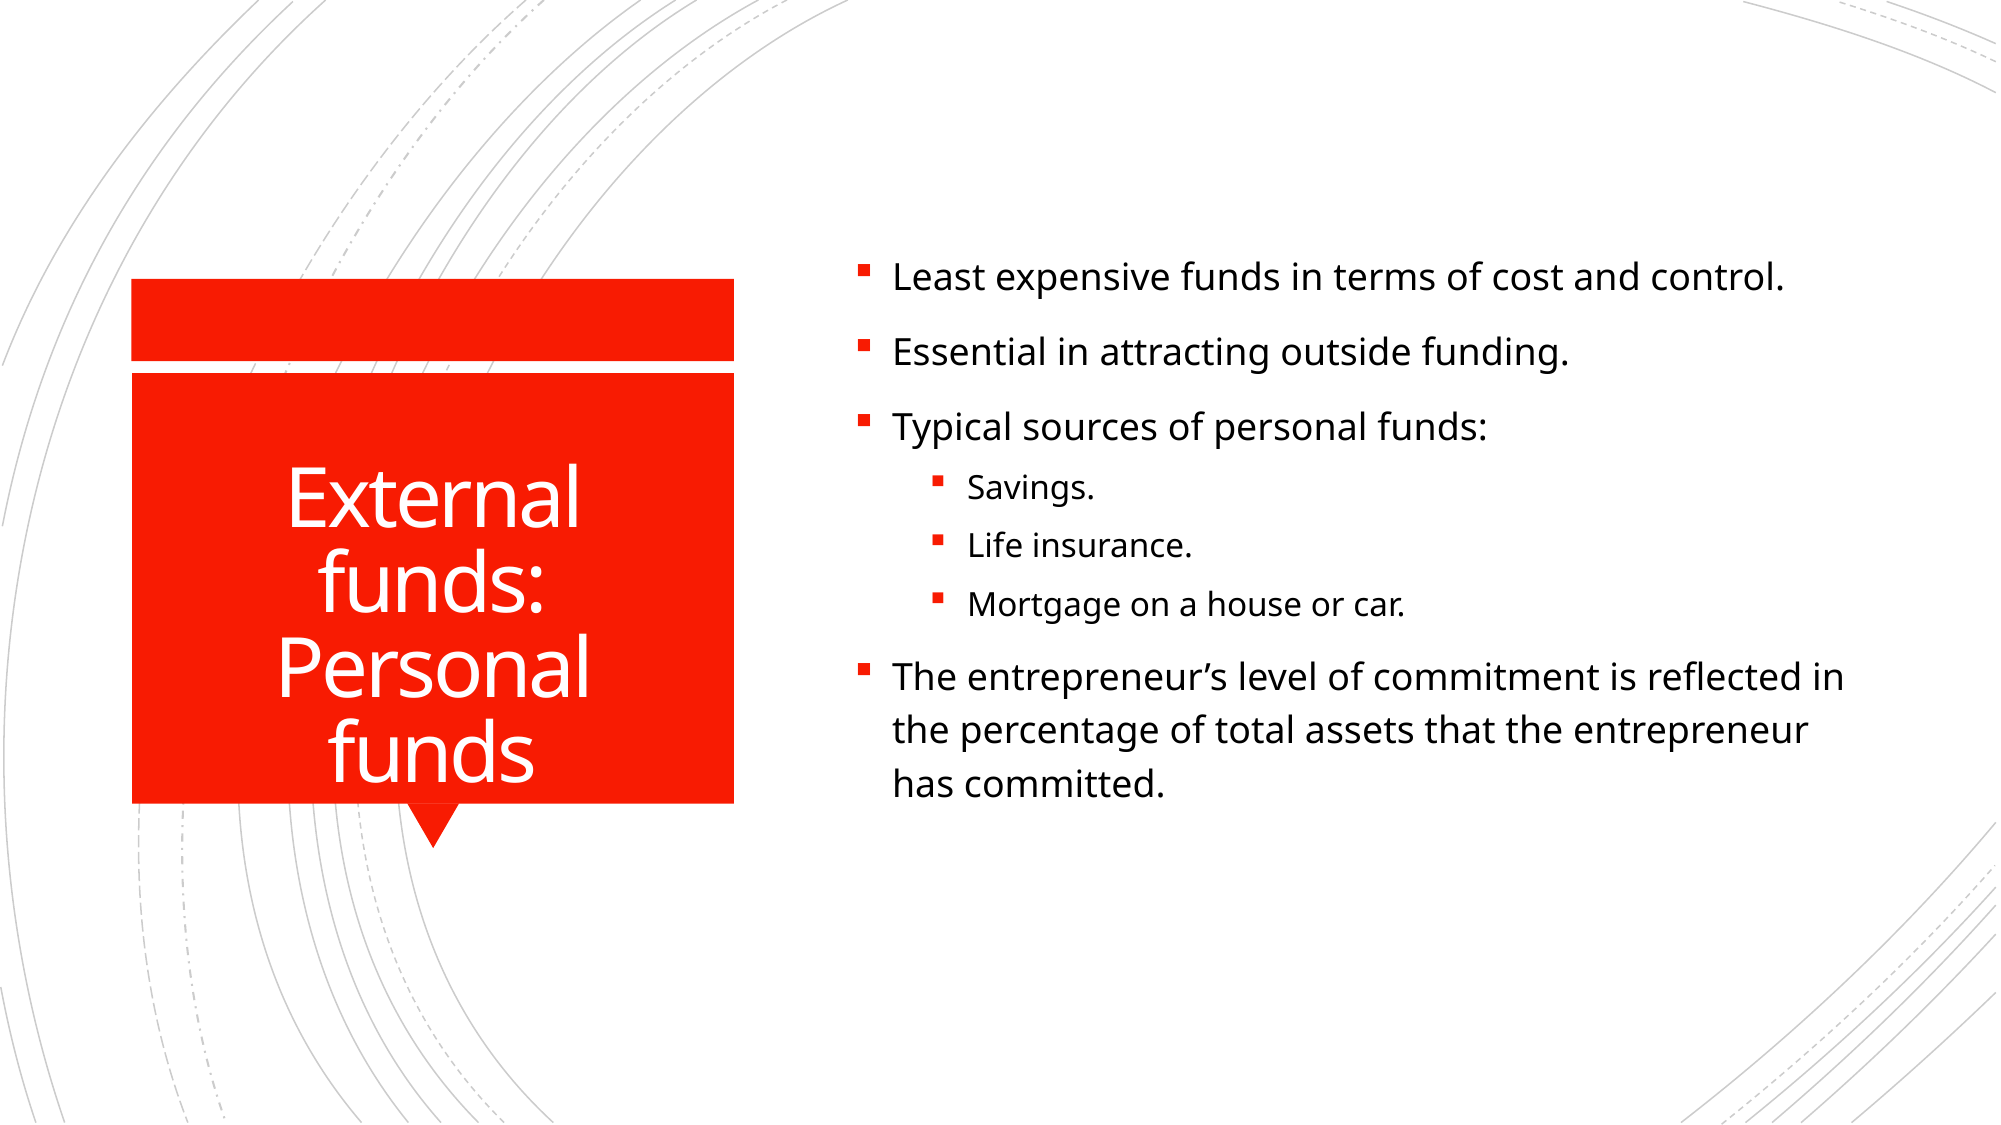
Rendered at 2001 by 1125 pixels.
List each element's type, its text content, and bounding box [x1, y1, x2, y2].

title External funds: Personal funds [145, 385, 720, 789]
list Least expensive funds in terms of cost and control. Essential in attracting outside funding. Typical sources of personal funds: Savings. Life insurance. Mortgage on a house or car. The entrepreneur’s level of commitment is reflected in the percentage of total assets that the entrepreneur has committed. [839, 131, 1871, 993]
